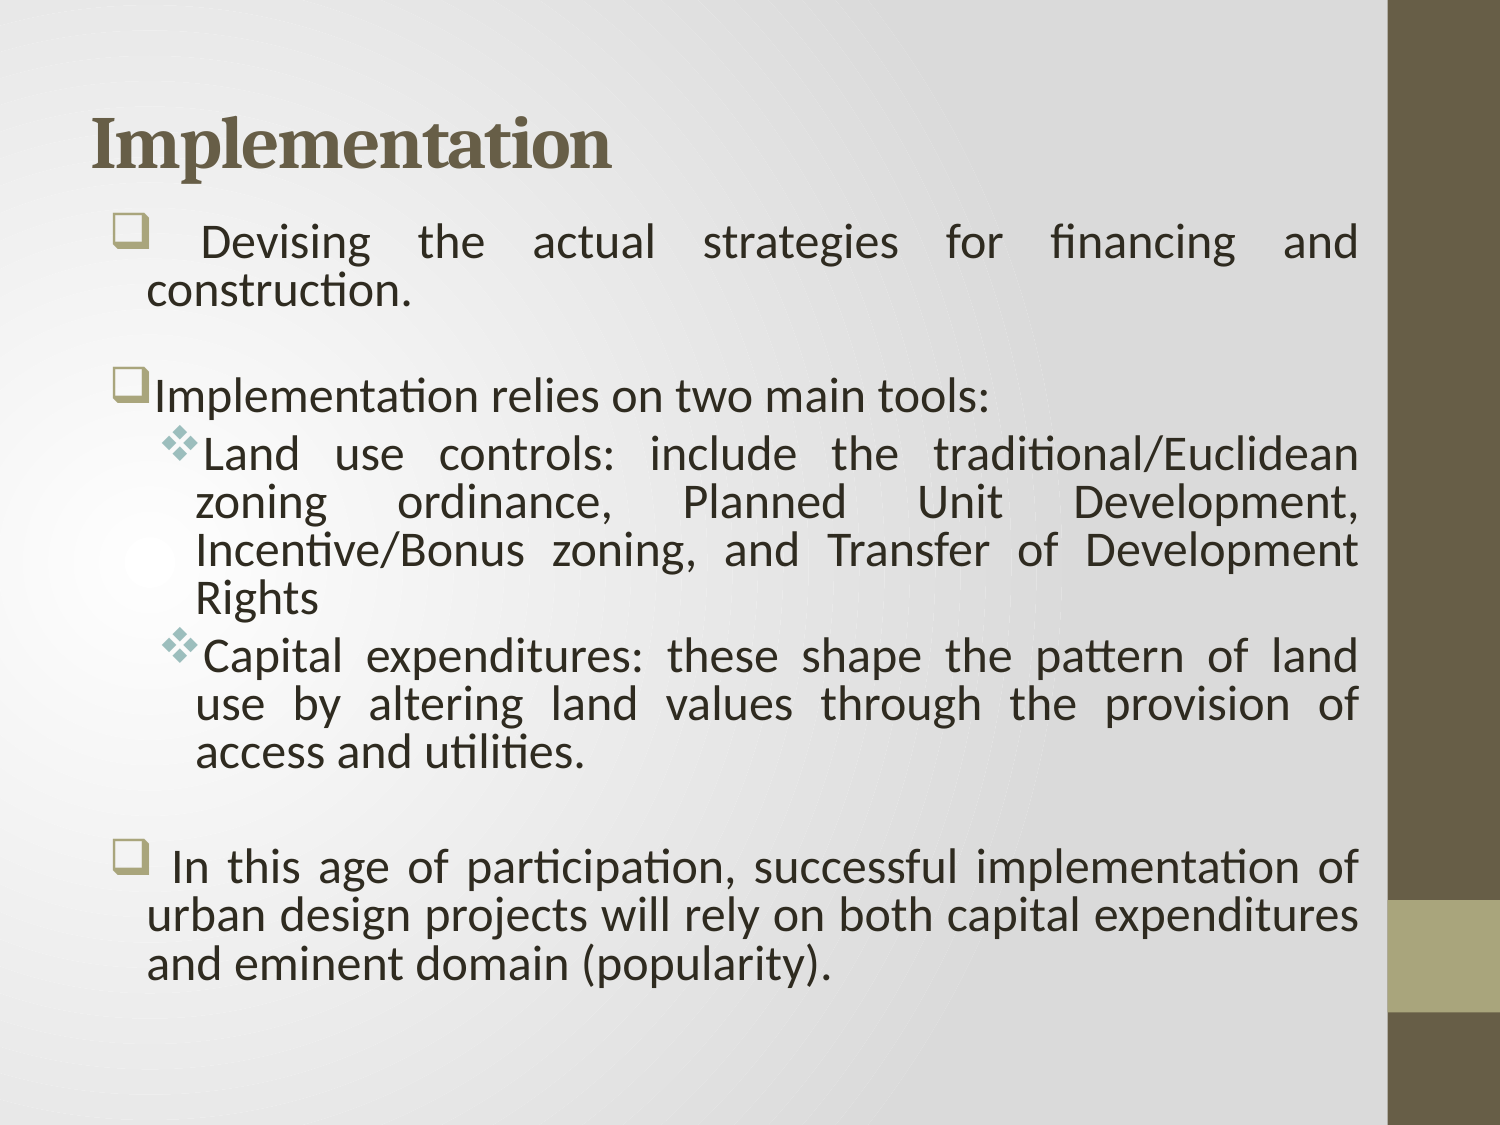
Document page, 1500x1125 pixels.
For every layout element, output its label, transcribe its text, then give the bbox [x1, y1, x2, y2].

list Devising the actual strategies for financing and construction. Implementation relies on two main tools: Land use controls: include the traditional/Euclidean zoning ordinance, Planned Unit Development, Incentive/Bonus zoning, and Transfer of Development Rights Capital expenditures: these shape the pattern of land use by altering land values through the provision of access and utilities. In this age of participation, successful implementation of urban design projects will rely on both capital expenditures and eminent domain (popularity). [75, 212, 1375, 1075]
title Implementation [75, 45, 1325, 212]
